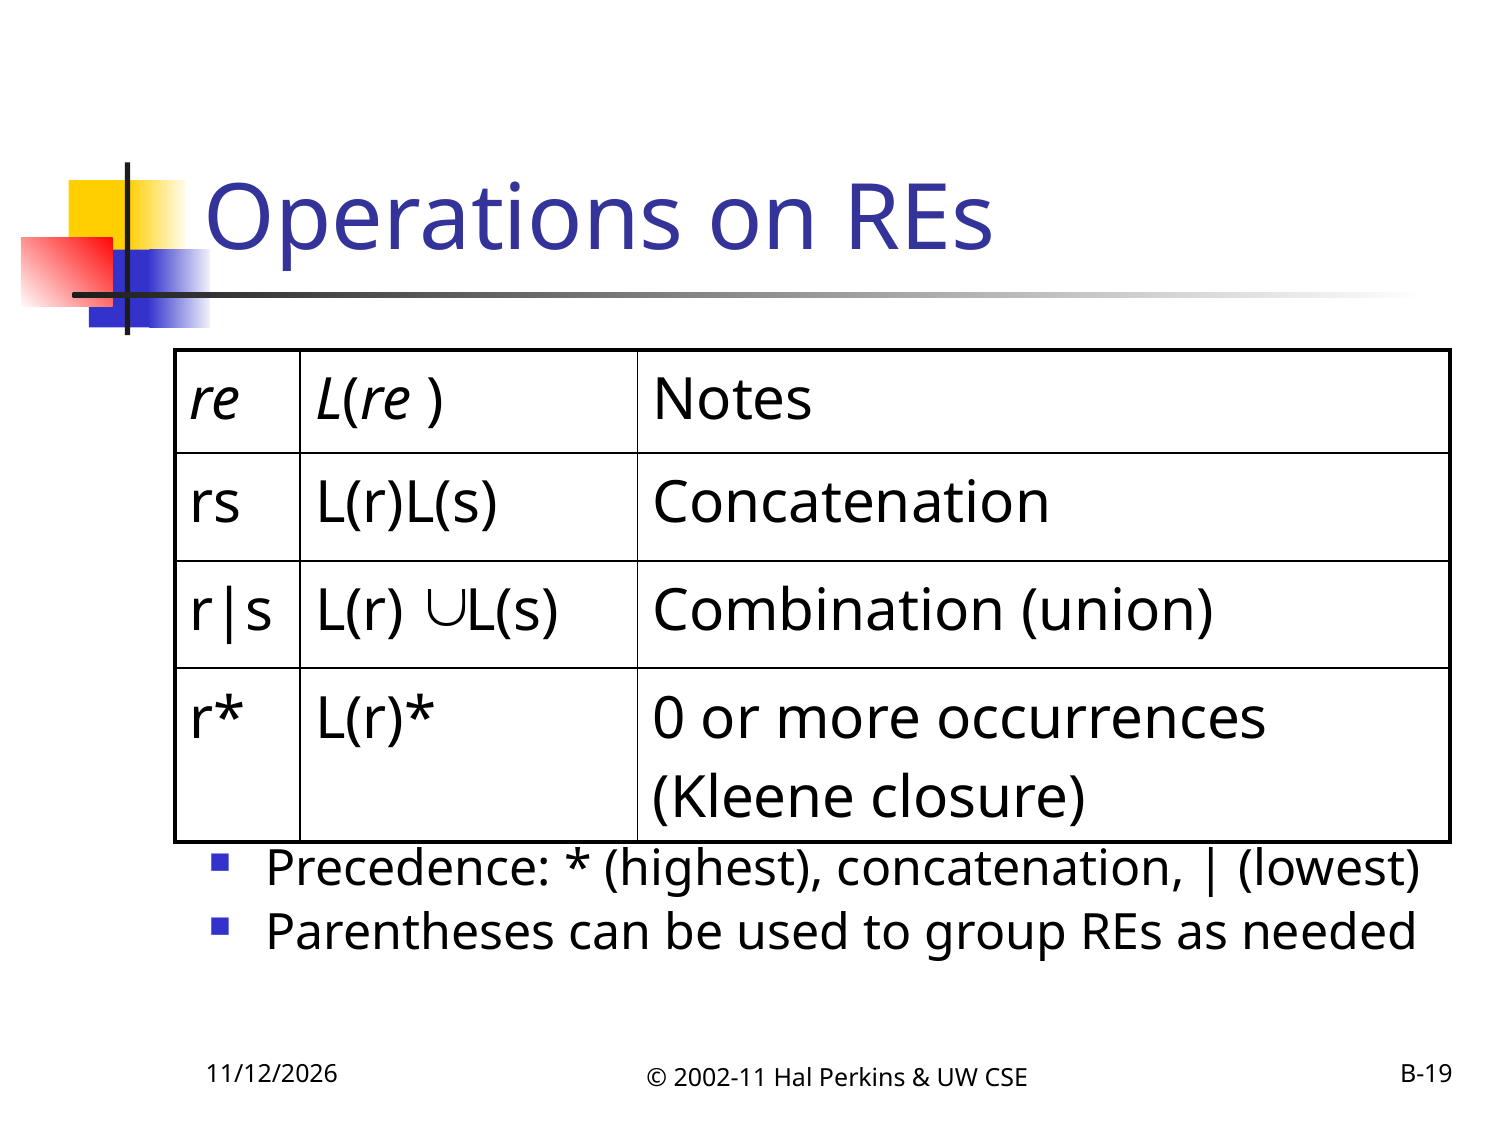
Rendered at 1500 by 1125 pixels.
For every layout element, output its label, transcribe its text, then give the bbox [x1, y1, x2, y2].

table_header L(re ) [301, 352, 637, 452]
list Precedence: * (highest), concatenation, | (lowest) Parentheses can be used to group REs as needed [193, 380, 1469, 1013]
table_cell 0 or more occurrences (Kleene closure) [638, 669, 1448, 840]
slide_number B-19 [1154, 1023, 1468, 1100]
table_cell L(r)* [301, 669, 637, 840]
table_cell L(r)L(s) [301, 454, 637, 560]
table_cell r* [177, 669, 299, 840]
table_cell L(r) L(s) [301, 562, 637, 667]
table_cell Combination (union) [638, 562, 1448, 667]
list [412, 583, 483, 638]
table_header Notes [638, 352, 1448, 452]
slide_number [190, 1023, 504, 1100]
table_cell Concatenation [638, 454, 1448, 560]
table_cell r|s [177, 562, 299, 667]
title Operations on REs [188, 35, 1468, 275]
table_cell rs [177, 454, 299, 560]
table_header re [177, 352, 299, 452]
footer © 2002-11 Hal Perkins & UW CSE [599, 1023, 1076, 1100]
